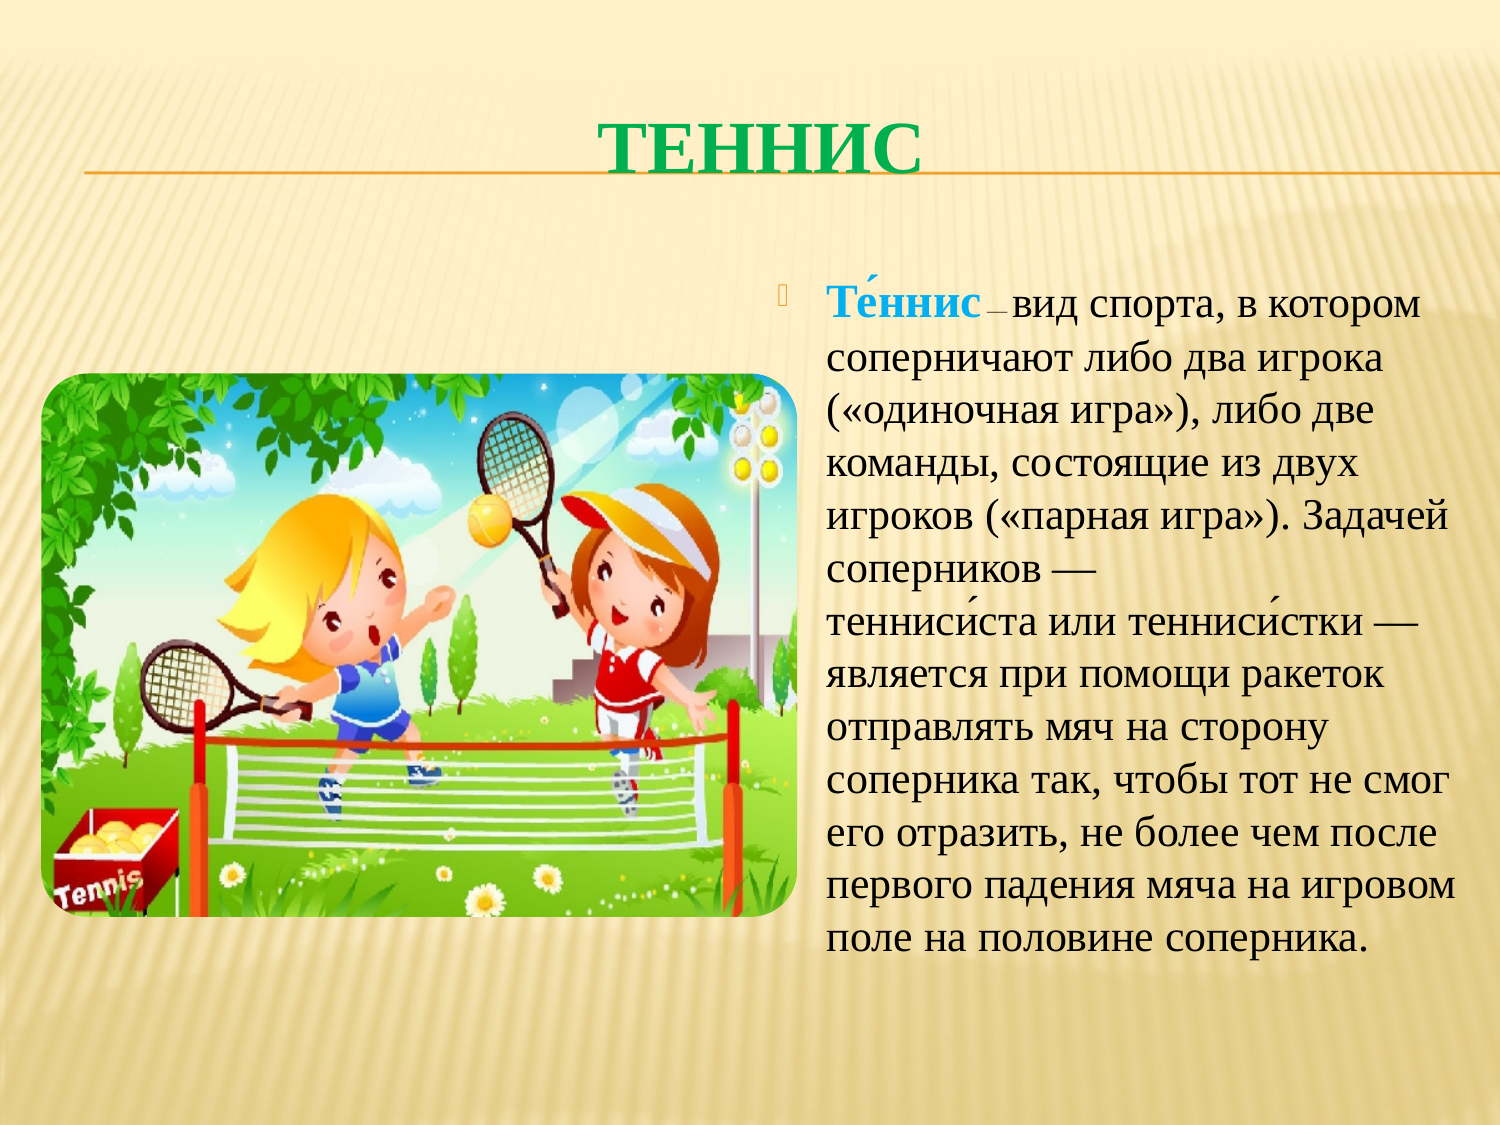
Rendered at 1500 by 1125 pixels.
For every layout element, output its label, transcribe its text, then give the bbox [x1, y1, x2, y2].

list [40, 373, 798, 918]
title Теннис [49, 75, 1475, 213]
list Те́ннис — вид спорта, в котором соперничают либо два игрока («одиночная игра»), либо две команды, состоящие из двух игроков («парная игра»). Задачей соперников —тенниси́ста или тенниси́стки — является при помощи ракеток отправлять мяч на сторону соперника так, чтобы тот не смог его отразить, не более чем после первого падения мяча на игровом поле на половине соперника. [762, 262, 1475, 1038]
